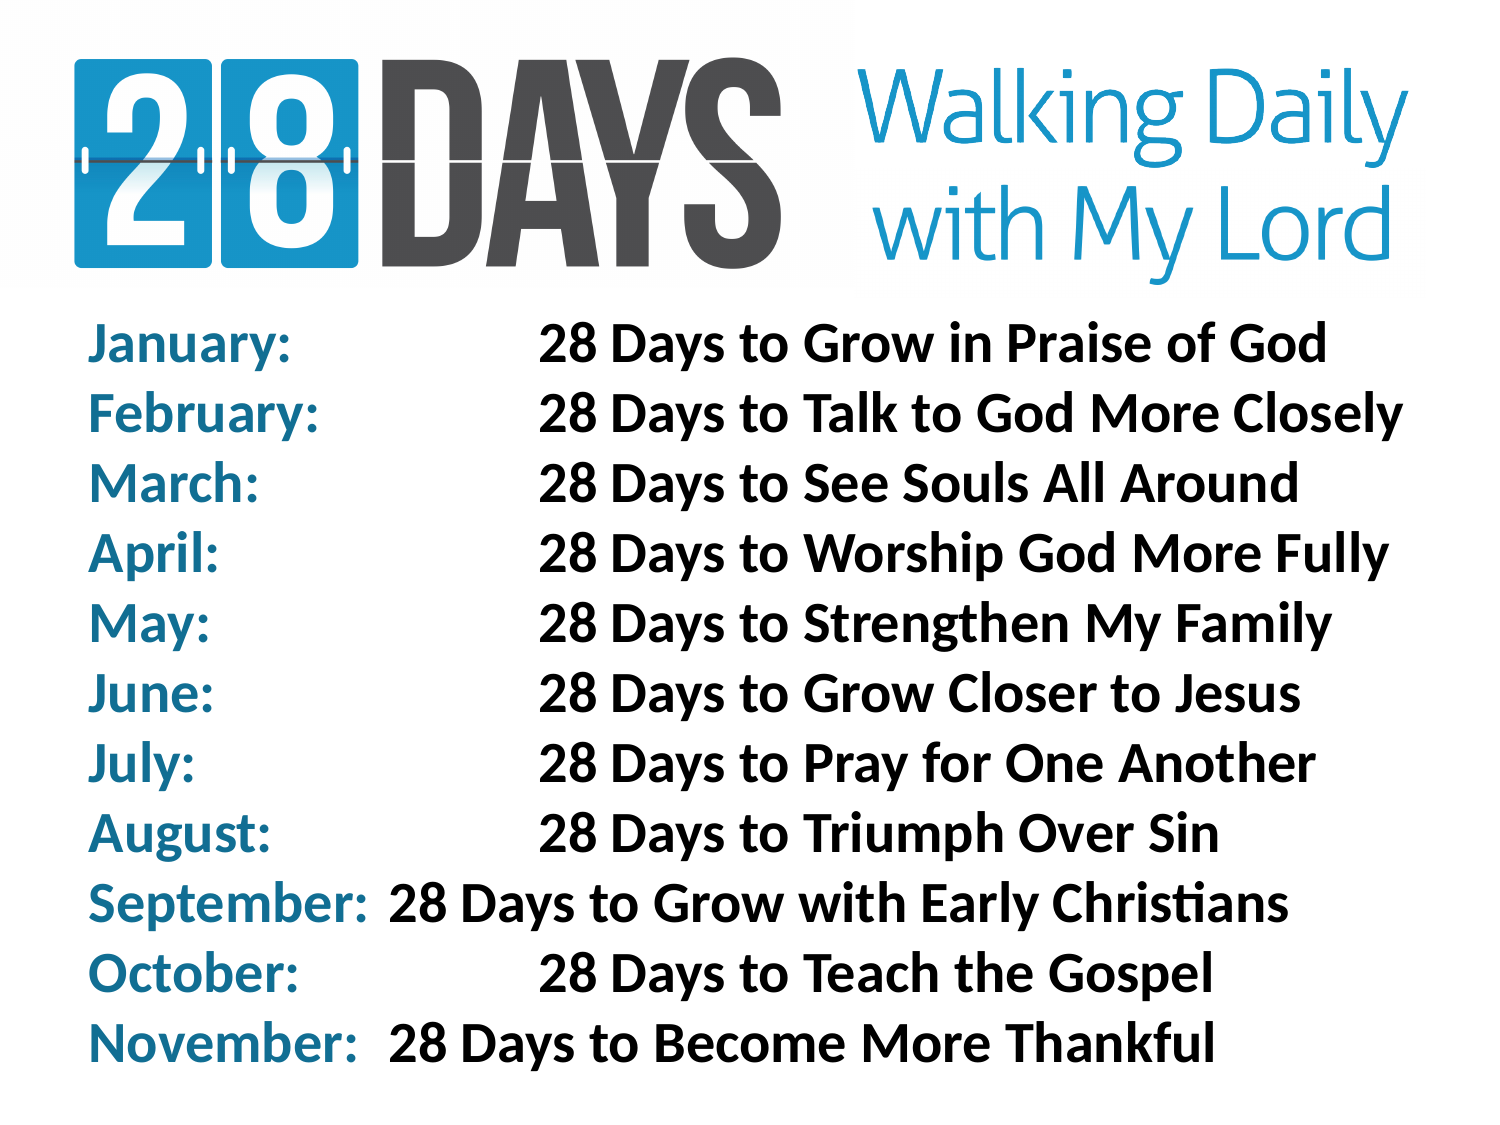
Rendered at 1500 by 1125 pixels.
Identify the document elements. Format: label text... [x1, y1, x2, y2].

text_box January: 28 Days to Grow in Praise of God February: 28 Days to Talk to God More Closely March: 28 Days to See Souls All Around April: 28 Days to Worship God More Fully May: 28 Days to Strengthen My Family June: 28 Days to Grow Closer to Jesus July: 28 Days to Pray for One Another August: 28 Days to Triumph Over Sin September: 28 Days to Grow with Early Christians October: 28 Days to Teach the Gospel November: 28 Days to Become More Thankful [74, 297, 1471, 1082]
picture [0, 0, 1426, 298]
